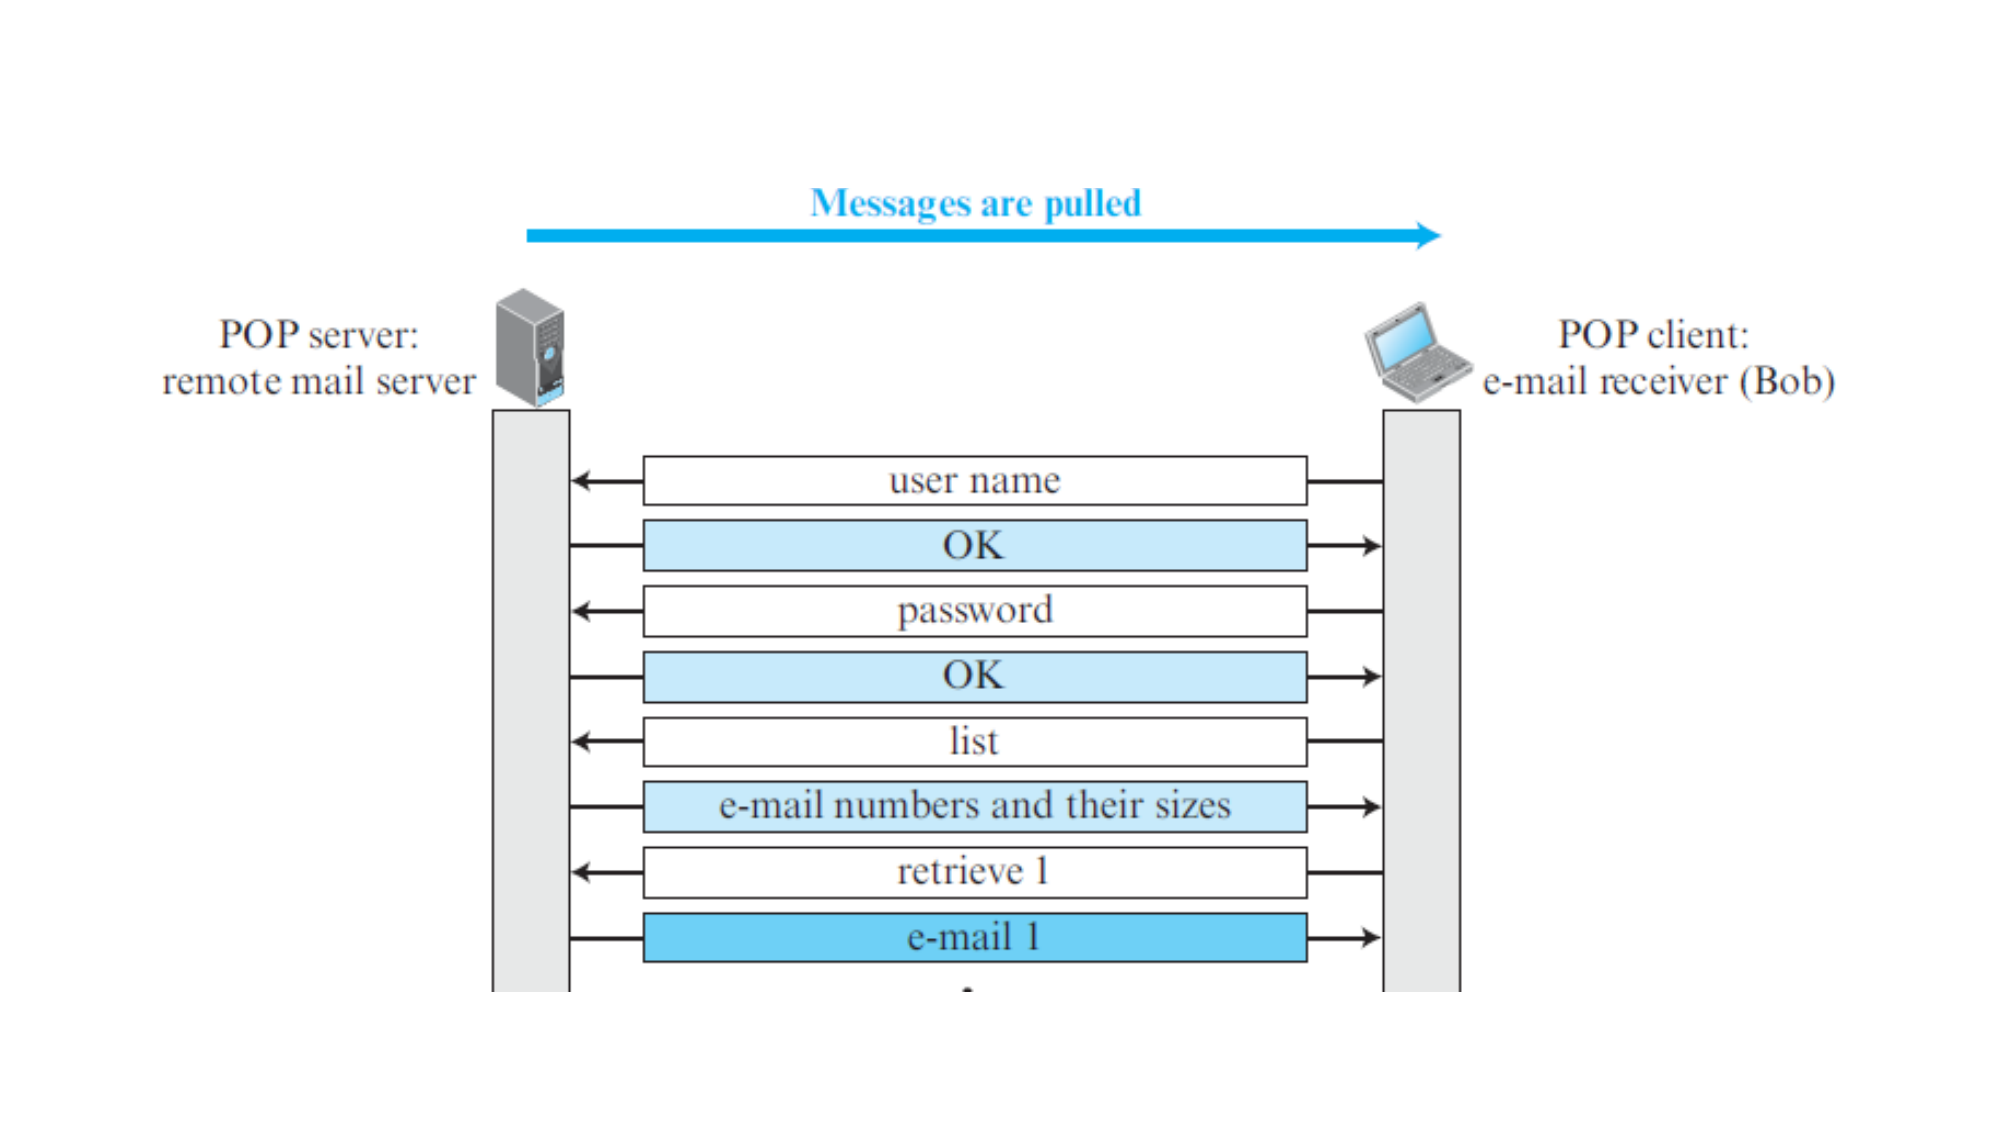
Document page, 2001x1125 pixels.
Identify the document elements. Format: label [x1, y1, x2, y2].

text_box [162, 188, 1836, 992]
